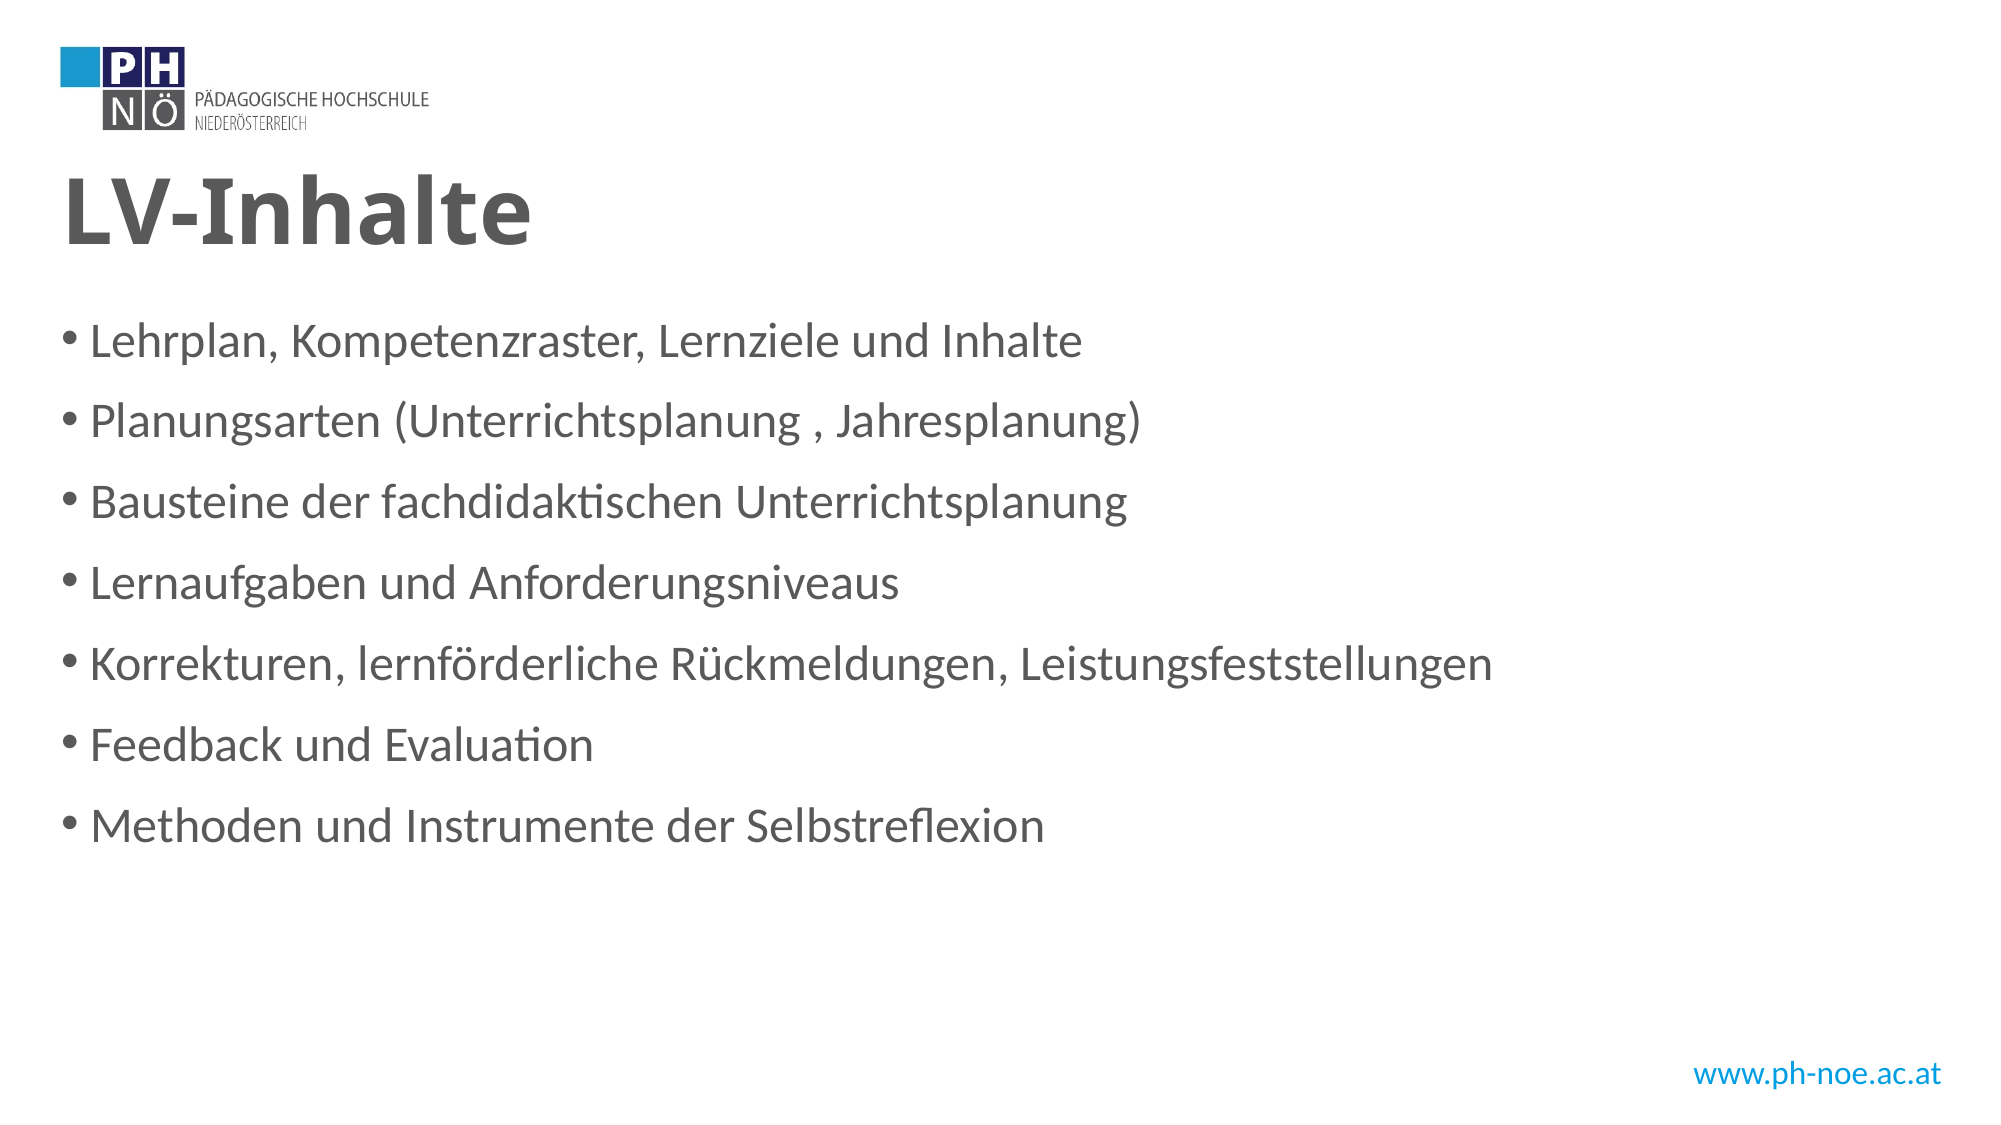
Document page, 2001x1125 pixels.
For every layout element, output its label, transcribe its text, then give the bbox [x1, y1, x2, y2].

picture [58, 46, 430, 131]
list Lehrplan, Kompetenzraster, Lernziele und Inhalte Planungsarten (Unterrichtsplanung , Jahresplanung) Bausteine der fachdidaktischen Unterrichtsplanung Lernaufgaben und Anforderungsniveaus Korrekturen, lernförderliche Rückmeldungen, Leistungsfeststellungen Feedback und Evaluation Methoden und Instrumente der Selbstreflexion [60, 299, 1960, 893]
title LV-Inhalte [60, 130, 1940, 299]
